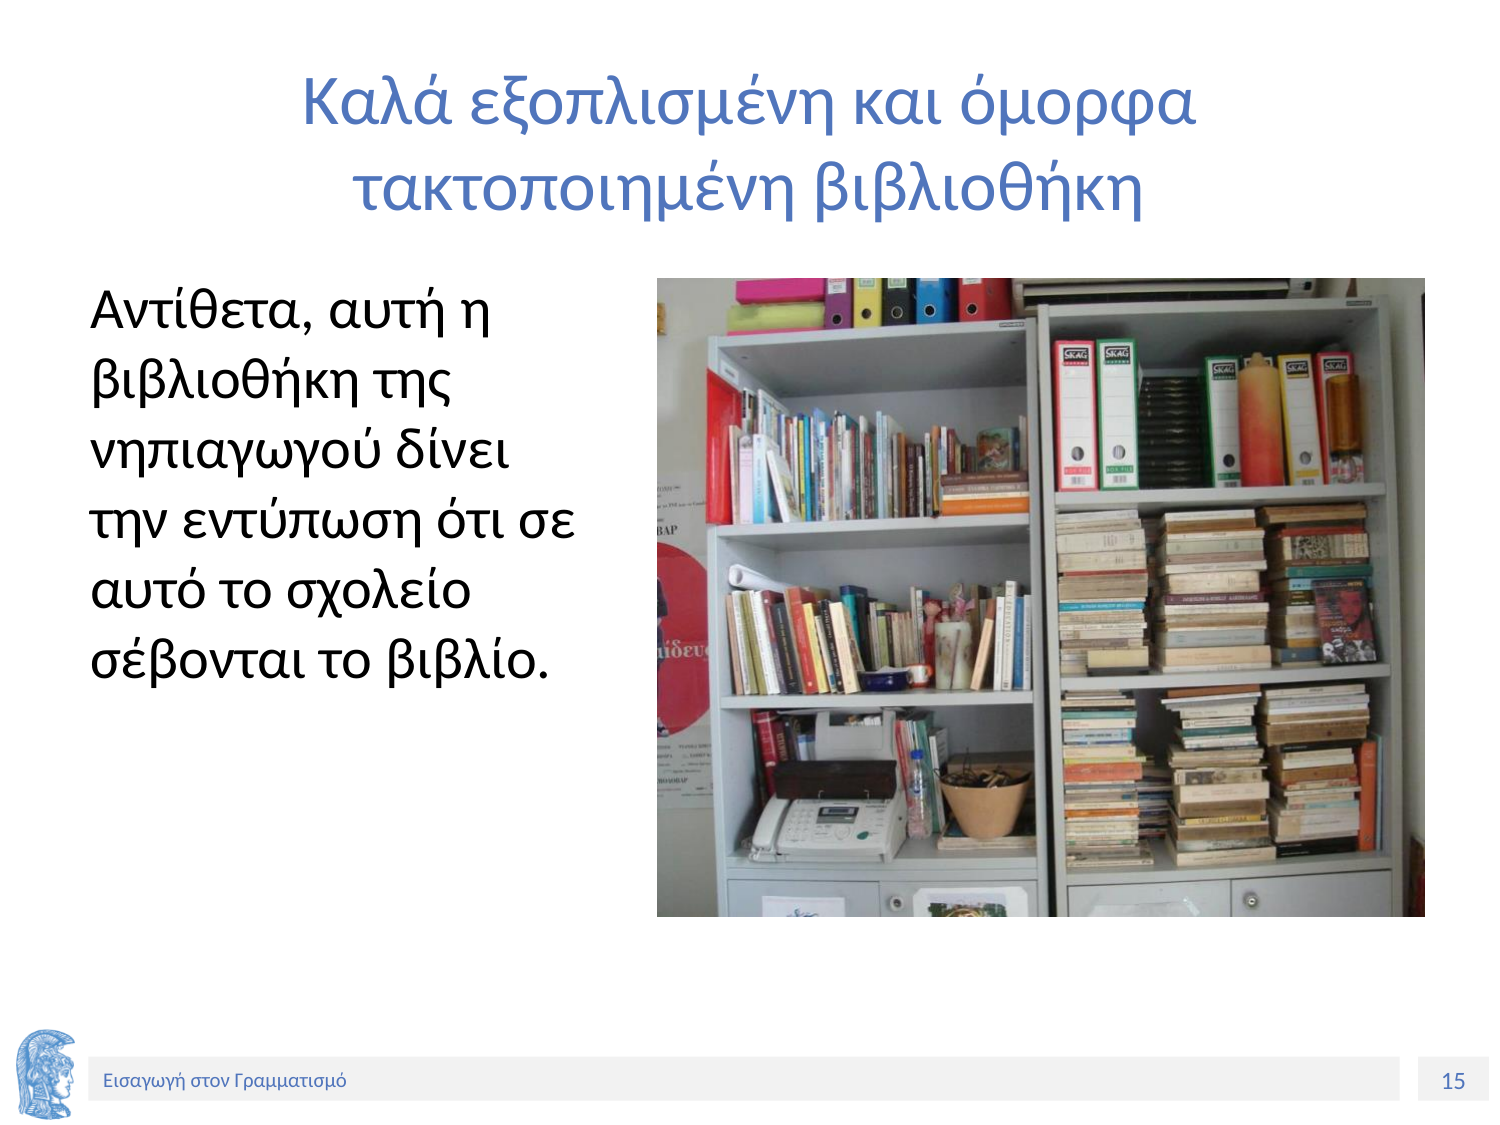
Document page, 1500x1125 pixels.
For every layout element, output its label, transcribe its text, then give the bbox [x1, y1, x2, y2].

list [657, 278, 1425, 918]
title Καλά εξοπλισμένη και όμορφα τακτοποιημένη βιβλιοθήκη [75, 45, 1425, 233]
list Αντίθετα, αυτή η βιβλιοθήκη της νηπιαγωγού δίνει την εντύπωση ότι σε αυτό το σχολείο σέβονται το βιβλίο. [75, 262, 597, 1005]
picture [9, 1026, 81, 1120]
